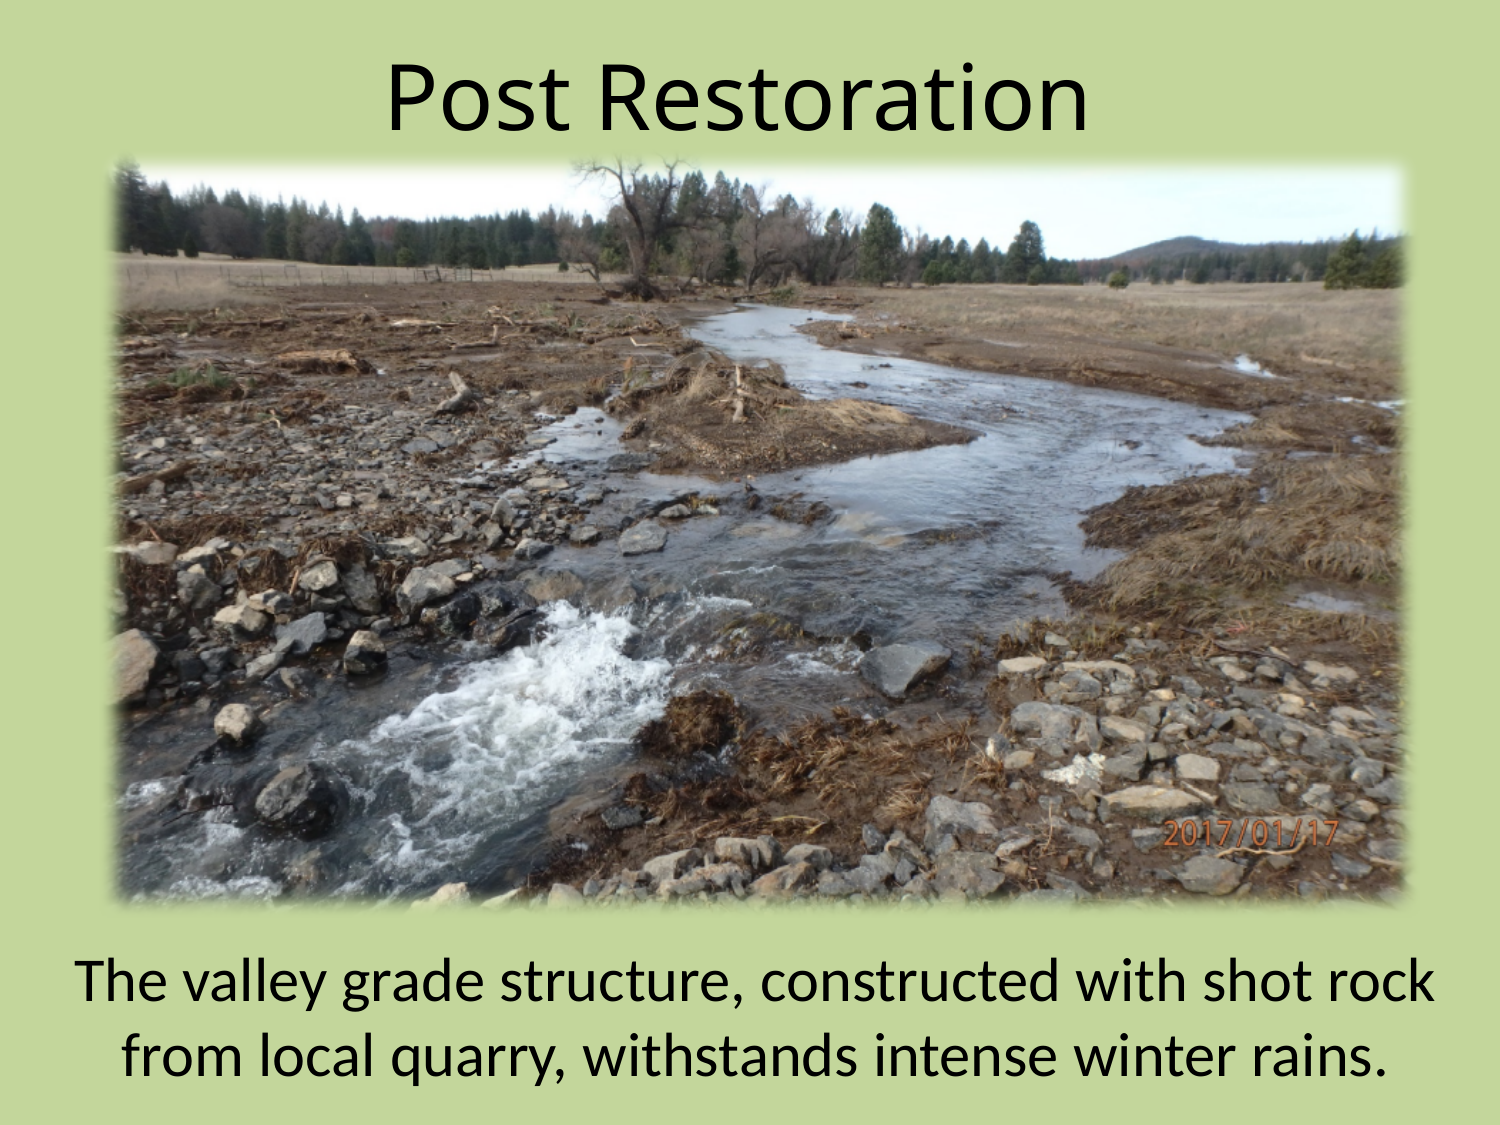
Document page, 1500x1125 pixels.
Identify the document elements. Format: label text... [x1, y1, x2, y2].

title Post Restoration [75, 0, 1425, 188]
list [99, 149, 1421, 918]
text_box The valley grade structure, constructed with shot rock from local quarry, withstands intense winter rains. [37, 931, 1475, 1097]
